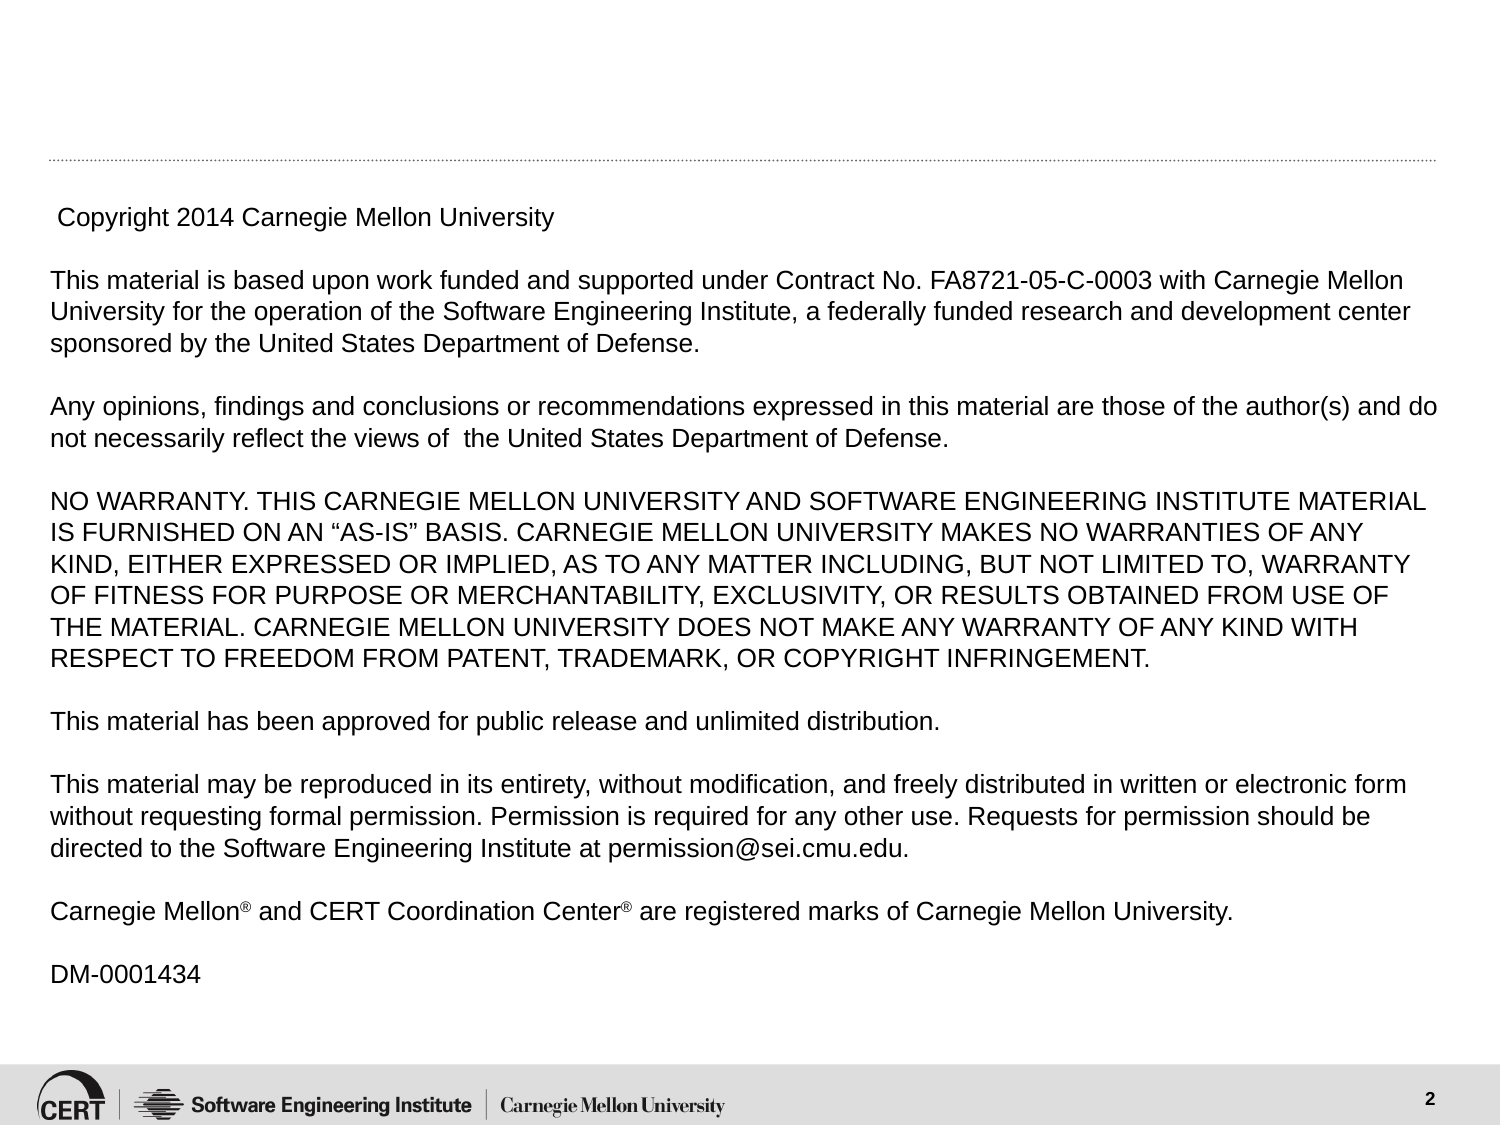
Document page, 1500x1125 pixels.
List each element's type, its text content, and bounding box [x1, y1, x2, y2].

picture [37, 1069, 725, 1122]
list Copyright 2014 Carnegie Mellon University This material is based upon work funded and supported under Contract No. FA8721-05-C-0003 with Carnegie Mellon University for the operation of the Software Engineering Institute, a federally funded research and development center sponsored by the United States Department of Defense. Any opinions, findings and conclusions or recommendations expressed in this material are those of the author(s) and do not necessarily reflect the views of the United States Department of Defense. NO WARRANTY. THIS CARNEGIE MELLON UNIVERSITY AND SOFTWARE ENGINEERING INSTITUTE MATERIAL IS FURNISHED ON AN “AS-IS” BASIS. CARNEGIE MELLON UNIVERSITY MAKES NO WARRANTIES OF ANY KIND, EITHER EXPRESSED OR IMPLIED, AS TO ANY MATTER INCLUDING, BUT NOT LIMITED TO, WARRANTY OF FITNESS FOR PURPOSE OR MERCHANTABILITY, EXCLUSIVITY, OR RESULTS OBTAINED FROM USE OF THE MATERIAL. CARNEGIE MELLON UNIVERSITY DOES NOT MAKE ANY WARRANTY OF ANY KIND WITH RESPECT TO FREEDOM FROM PATENT, TRADEMARK, OR COPYRIGHT INFRINGEMENT. This material has been approved for public release and unlimited distribution. This material may be reproduced in its entirety, without modification, and freely distributed in written or electronic form without requesting formal permission. Permission is required for any other use. Requests for permission should be directed to the Software Engineering Institute at permission@sei.cmu.edu. Carnegie Mellon® and CERT Coordination Center® are registered marks of Carnegie Mellon University. DM-0001434 [49, 199, 1438, 1026]
